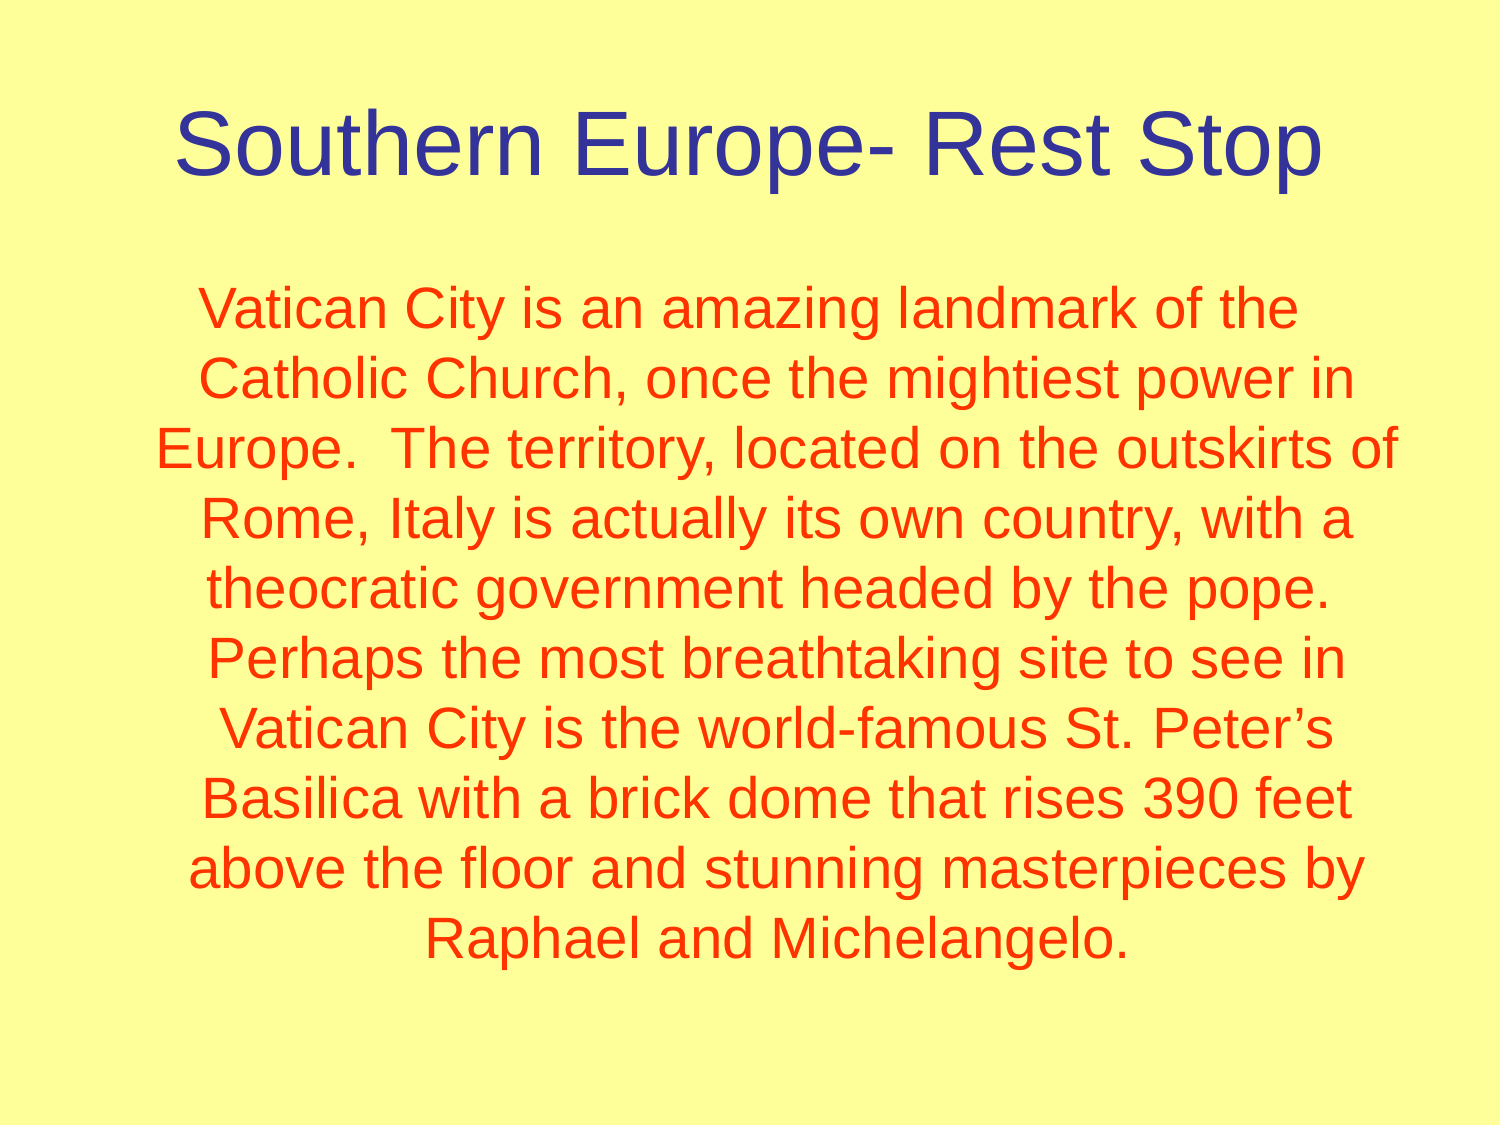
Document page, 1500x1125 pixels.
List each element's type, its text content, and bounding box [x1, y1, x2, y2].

list Vatican City is an amazing landmark of the Catholic Church, once the mightiest power in Europe. The territory, located on the outskirts of Rome, Italy is actually its own country, with a theocratic government headed by the pope. Perhaps the most breathtaking site to see in Vatican City is the world-famous St. Peter’s Basilica with a brick dome that rises 390 feet above the floor and stunning masterpieces by Raphael and Michelangelo. [75, 262, 1425, 1005]
title Southern Europe- Rest Stop [75, 45, 1425, 233]
